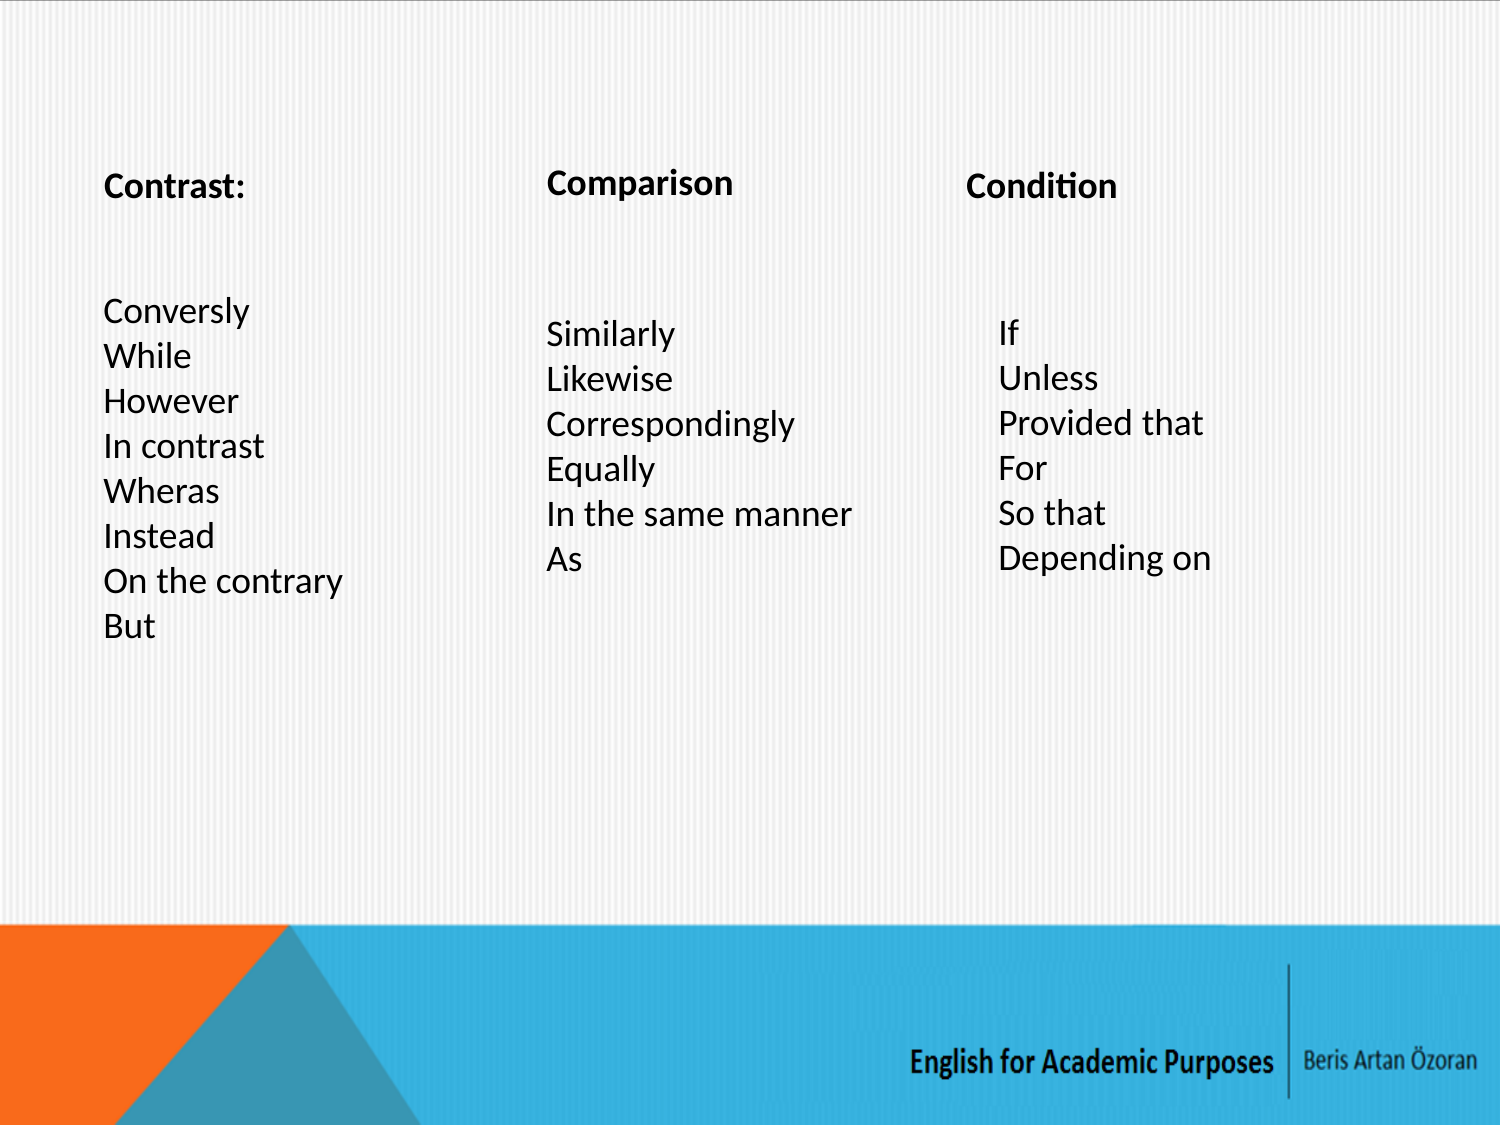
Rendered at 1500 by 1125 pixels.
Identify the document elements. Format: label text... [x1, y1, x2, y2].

text_box If Unless Provided that For So that Depending on [983, 301, 1338, 721]
text_box Comparison [532, 150, 749, 211]
text_box Contrast: [89, 154, 261, 214]
text_box Similarly Likewise Correspondingly Equally In the same manner As [531, 301, 875, 767]
text_box Conversly While However In contrast Wheras Instead On the contrary But [88, 278, 422, 789]
picture [0, 0, 1500, 1125]
text_box Condition [951, 154, 1133, 214]
